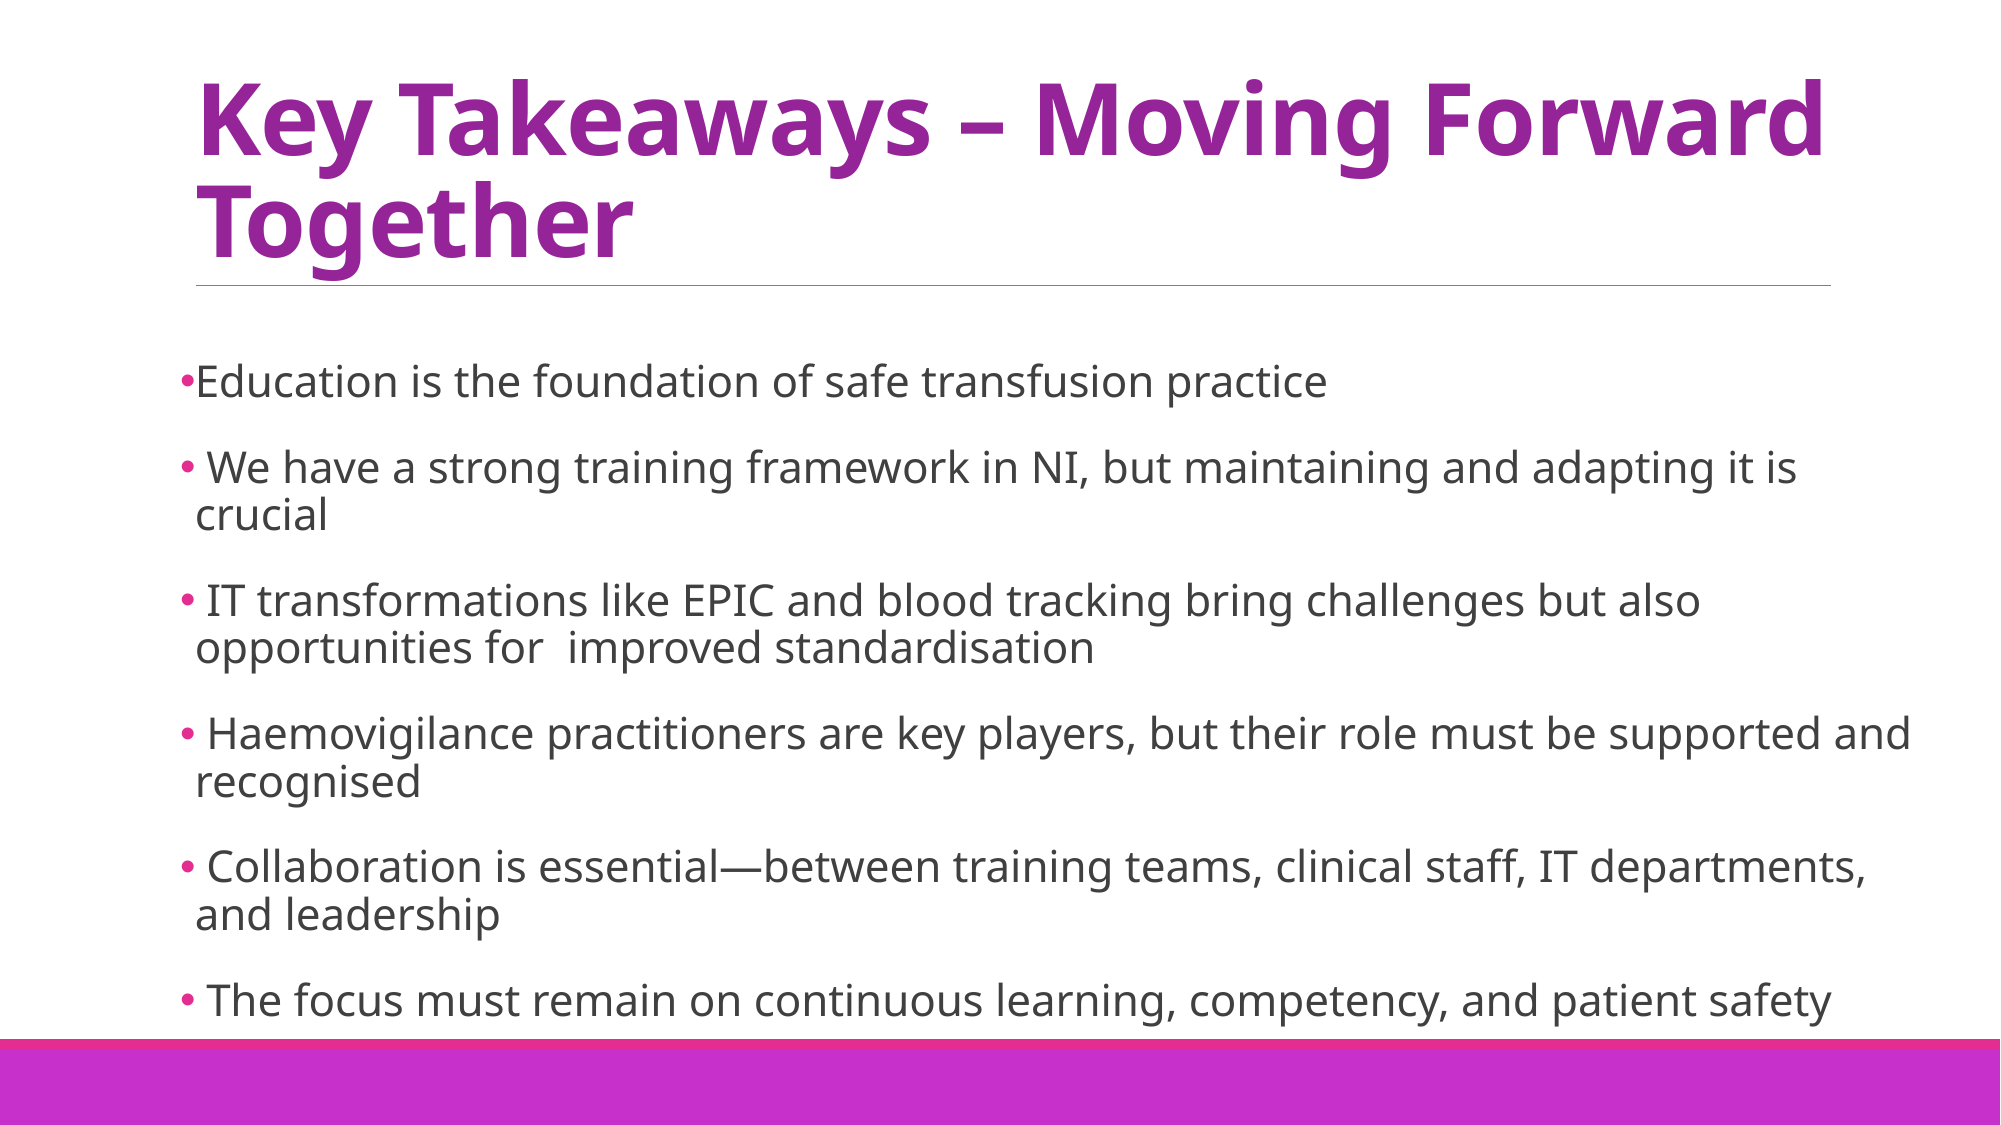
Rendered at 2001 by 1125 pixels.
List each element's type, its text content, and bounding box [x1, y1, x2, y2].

title Key Takeaways – Moving Forward Together [180, 47, 1924, 285]
list Education is the foundation of safe transfusion practice We have a strong training framework in NI, but maintaining and adapting it is crucial IT transformations like EPIC and blood tracking bring challenges but also opportunities for improved standardisation Haemovigilance practitioners are key players, but their role must be supported and recognised Collaboration is essential—between training teams, clinical staff, IT departments, and leadership The focus must remain on continuous learning, competency, and patient safety [180, 302, 1924, 1036]
